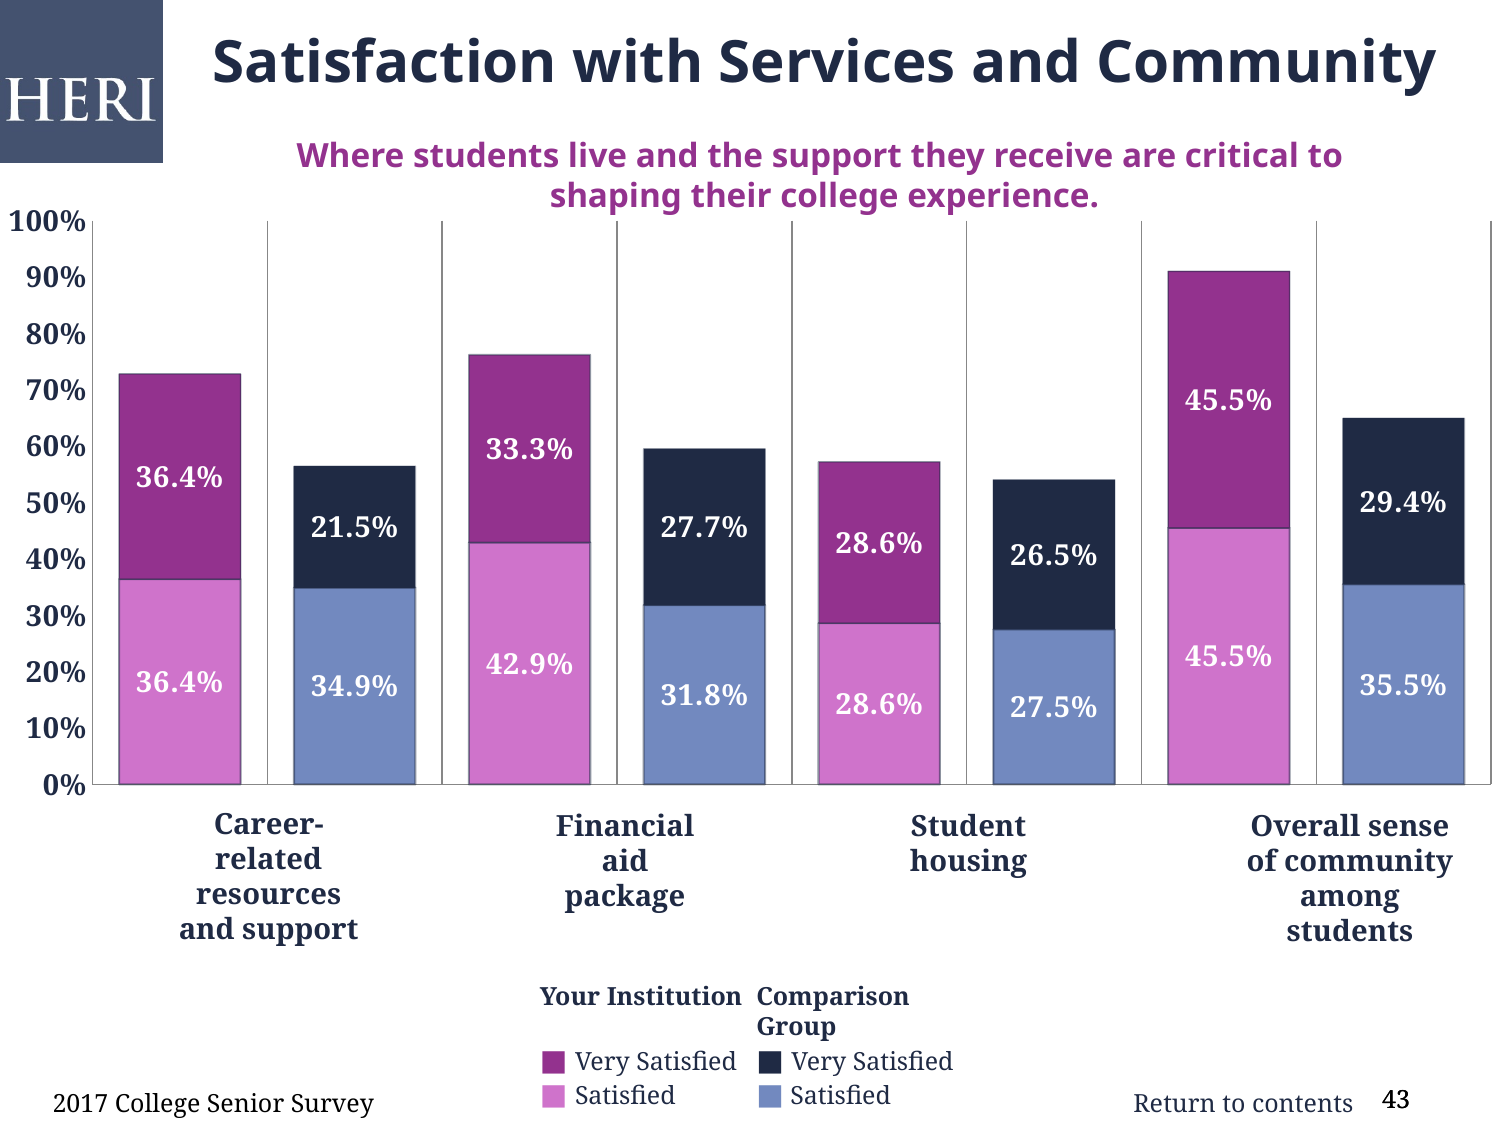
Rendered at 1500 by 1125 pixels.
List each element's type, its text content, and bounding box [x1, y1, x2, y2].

footer 2017 College Senior Survey [37, 1049, 513, 1125]
slide_number 43 [1349, 1049, 1426, 1125]
chart [8, 196, 1493, 805]
text_box Student housing [849, 813, 1088, 885]
text_box Career-related resources and support [149, 813, 388, 953]
text_box Overall sense of community among students [1224, 813, 1475, 955]
text_box Your Institution ■ Very Satisfied ■ Satisfied Comparison Group ■ Very Satisfied ■ Satisfied [524, 973, 988, 1125]
text_box Financial aid package [525, 813, 725, 920]
picture [0, 0, 163, 163]
title Satisfaction with Services and Community Where students live and the support they receive are critical to shaping their college experience. [149, 24, 1500, 213]
